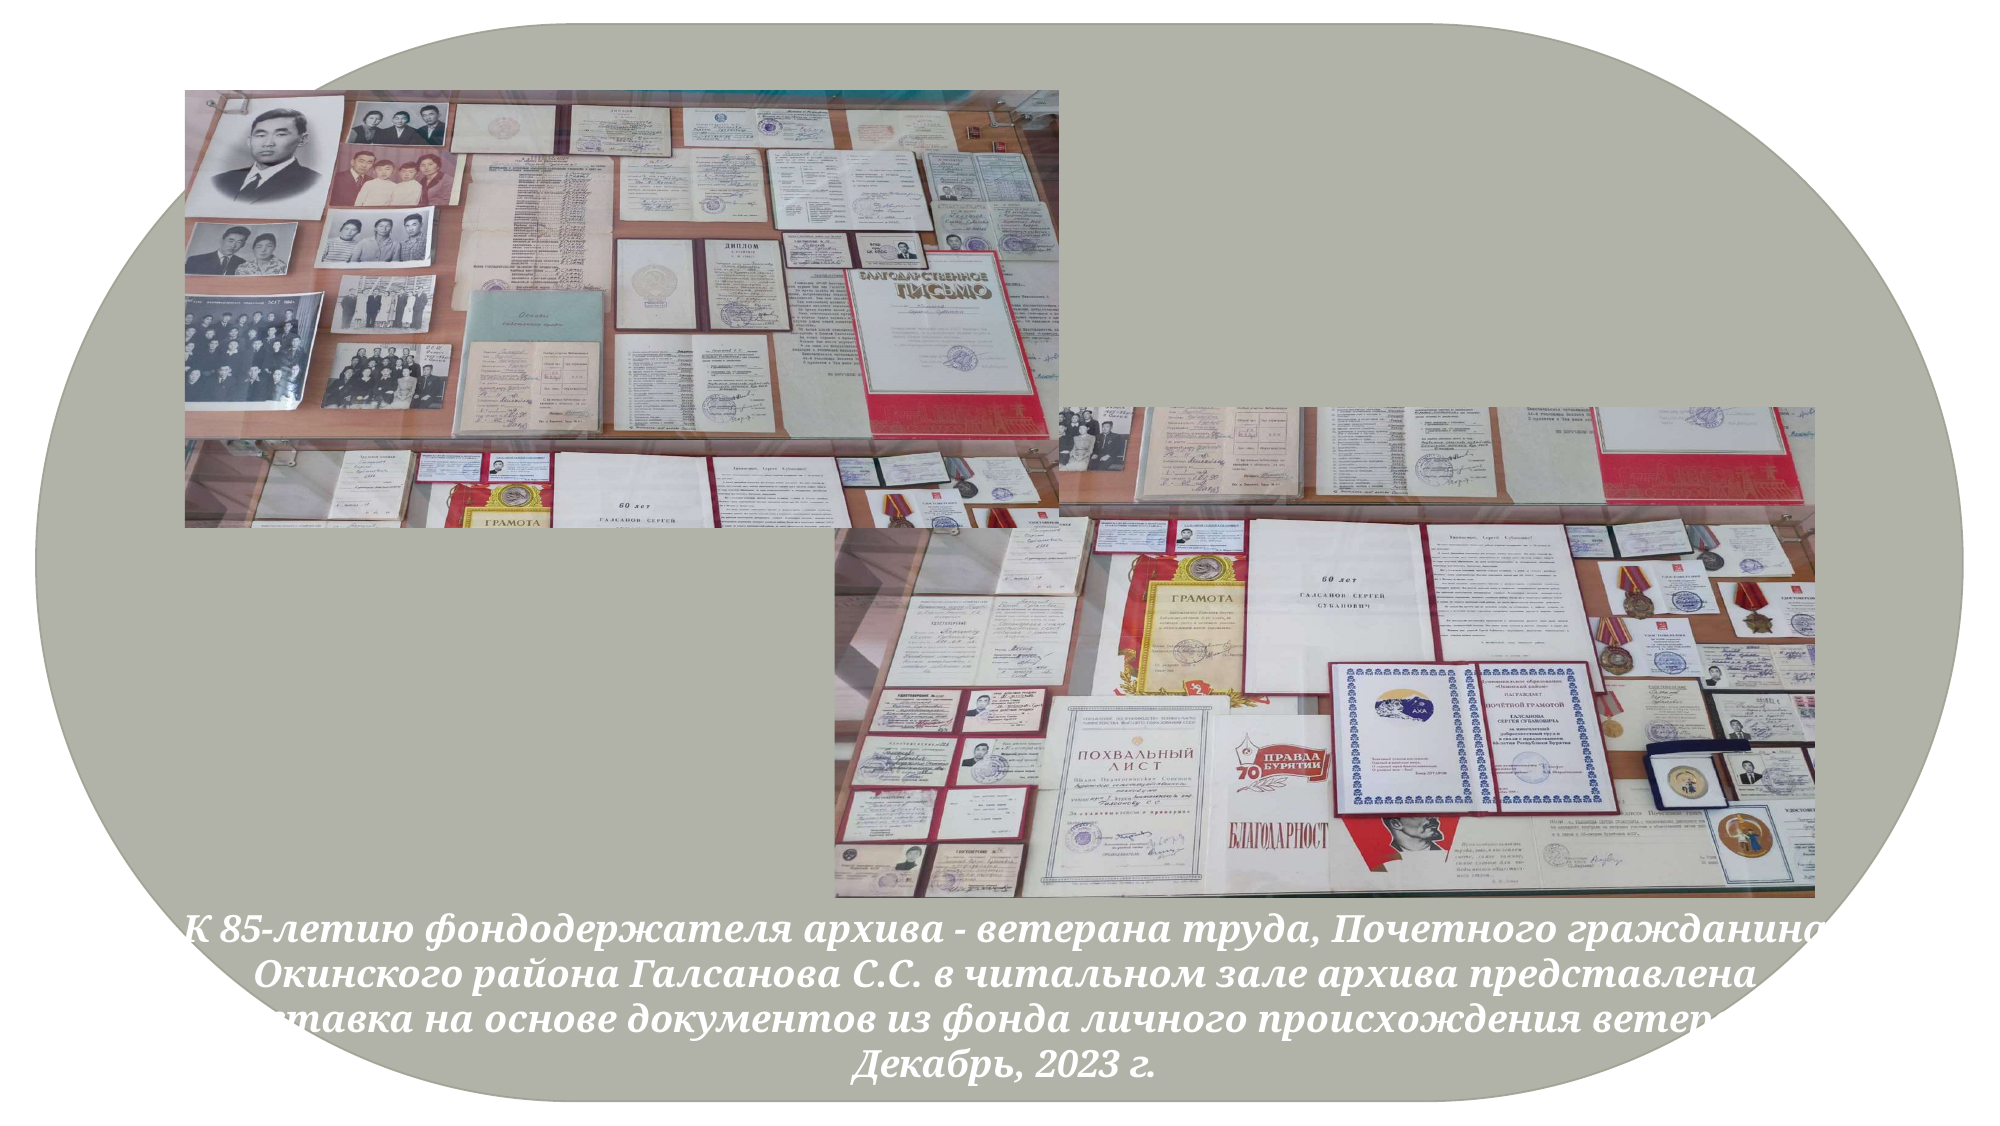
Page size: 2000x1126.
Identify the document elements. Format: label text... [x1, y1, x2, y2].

picture [184, 89, 1816, 899]
text_box К 85-летию фондодержателя архива - ветерана труда, Почетного гражданина Окинского района Галсанова С.С. в читальном зале архива представлена выставка на основе документов из фонда личного происхождения ветерана. Декабрь, 2023 г. [161, 897, 1851, 1093]
